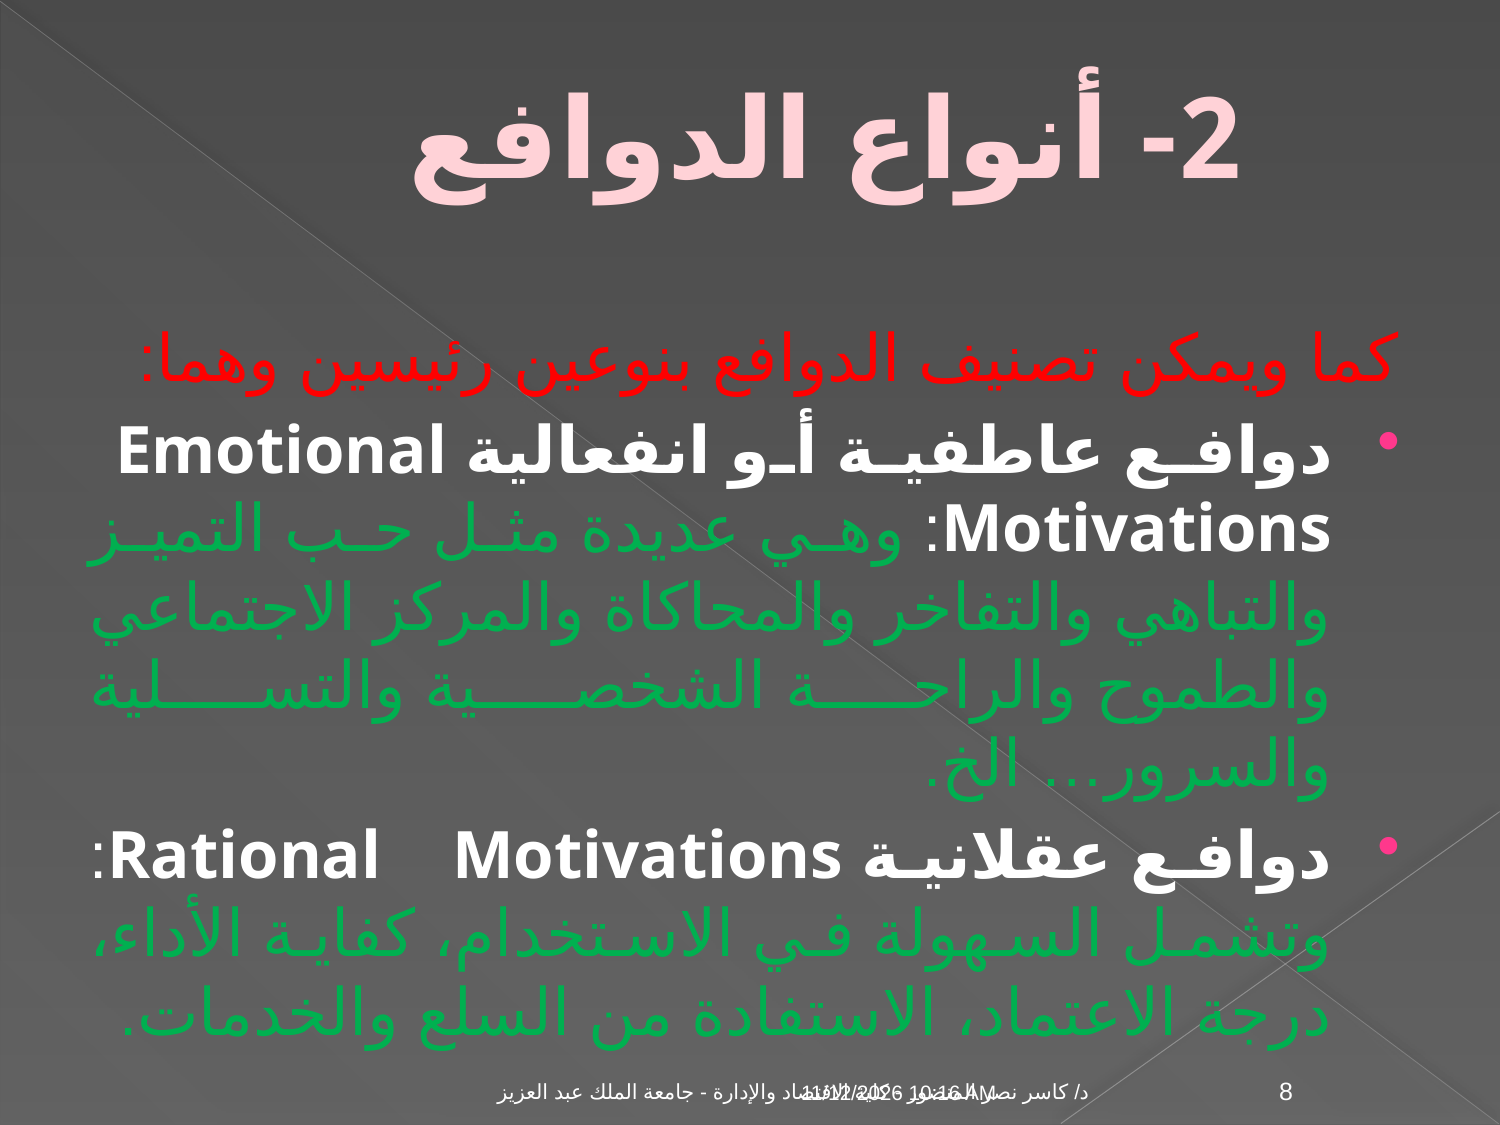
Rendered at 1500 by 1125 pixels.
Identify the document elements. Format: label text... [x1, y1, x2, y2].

footer د/ كاسر نصر المنصور - كلية الاقتصاد والإدارة - جامعة الملك عبد العزيز [433, 1051, 1105, 1112]
list كما ويمكن تصنيف الدوافع بنوعين رئيسين وهما: دوافع عاطفية أو انفعالية Emotional Motivations: وهي عديدة مثل حب التميز والتباهي والتفاخر والمحاكاة والمركز الاجتماعي والطموح والراحة الشخصية والتسلية والسرور… الخ. دوافع عقلانية Rational Motivations: وتشمل السهولة في الاستخدام، كفاية الأداء، درجة الاعتماد، الاستفادة من السلع والخدمات. [75, 308, 1425, 1059]
text_box 2- أنواع الدوافع [393, 58, 1257, 209]
slide_number 8 [1245, 1063, 1328, 1113]
slide_number 04 تشرين الثاني، 09 [786, 1062, 1136, 1113]
